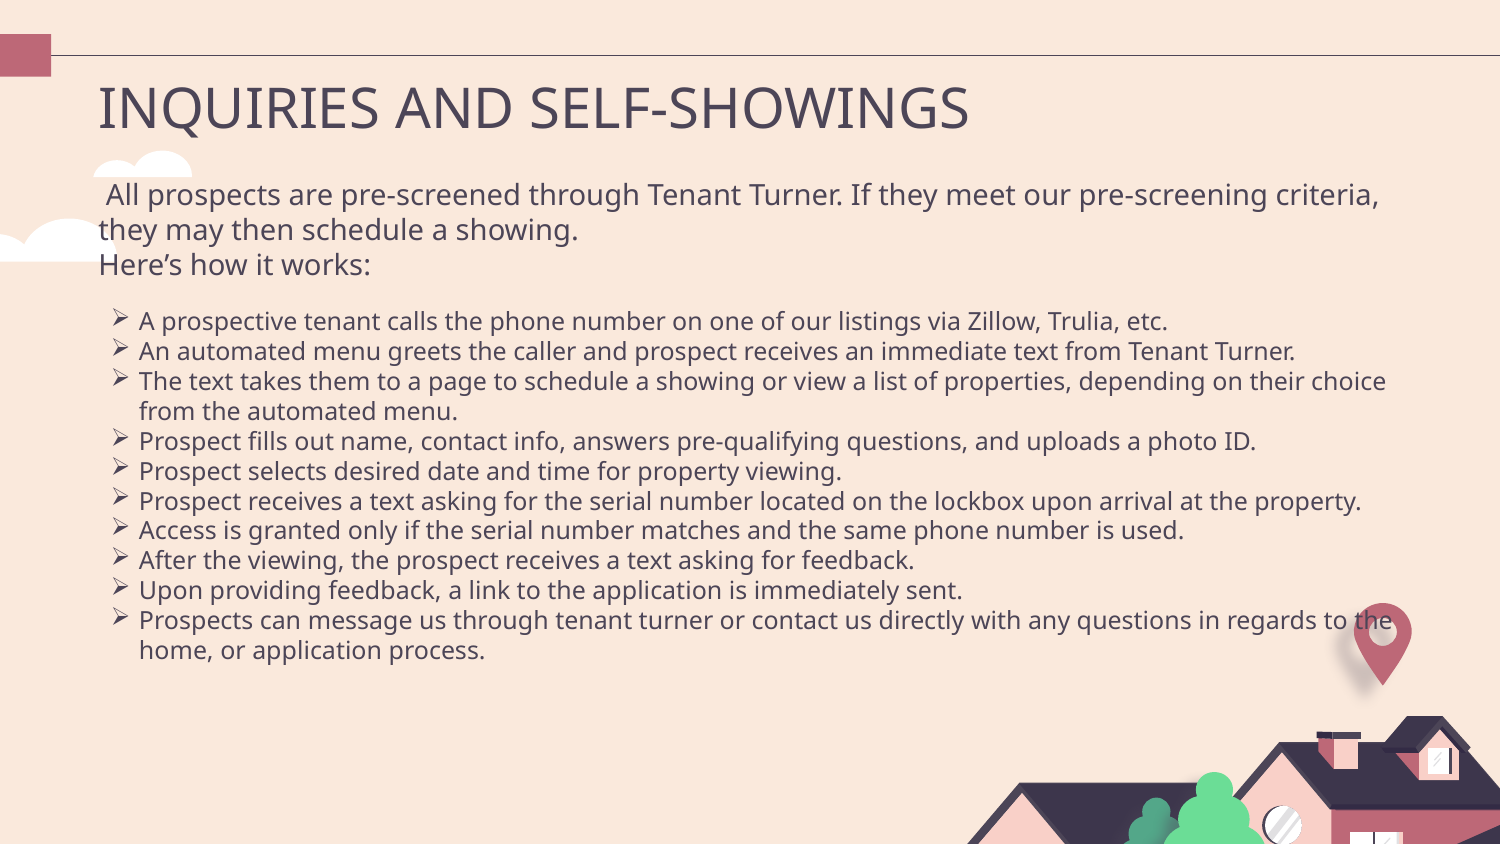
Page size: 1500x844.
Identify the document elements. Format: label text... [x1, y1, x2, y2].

text_box [0, 34, 52, 55]
subtitle A prospective tenant calls the phone number on one of our listings via Zillow, Trulia, etc. An automated menu greets the caller and prospect receives an immediate text from Tenant Turner. The text takes them to a page to schedule a showing or view a list of properties, depending on their choice from the automated menu. Prospect fills out name, contact info, answers pre-qualifying questions, and uploads a photo ID. Prospect selects desired date and time for property viewing. Prospect receives a text asking for the serial number located on the lockbox upon arrival at the property. Access is granted only if the serial number matches and the same phone number is used. After the viewing, the prospect receives a text asking for feedback. Upon providing feedback, a link to the application is immediately sent. Prospects can message us through tenant turner or contact us directly with any questions in regards to the home, or application process. [70, 290, 1433, 756]
text_box [0, 62, 52, 77]
text_box INQUIRIES AND SELF-SHOWINGS [83, 63, 1382, 151]
title All prospects are pre-screened through Tenant Turner. If they meet our pre-screening criteria, they may then schedule a showing. Here’s how it works: [83, 161, 1401, 280]
